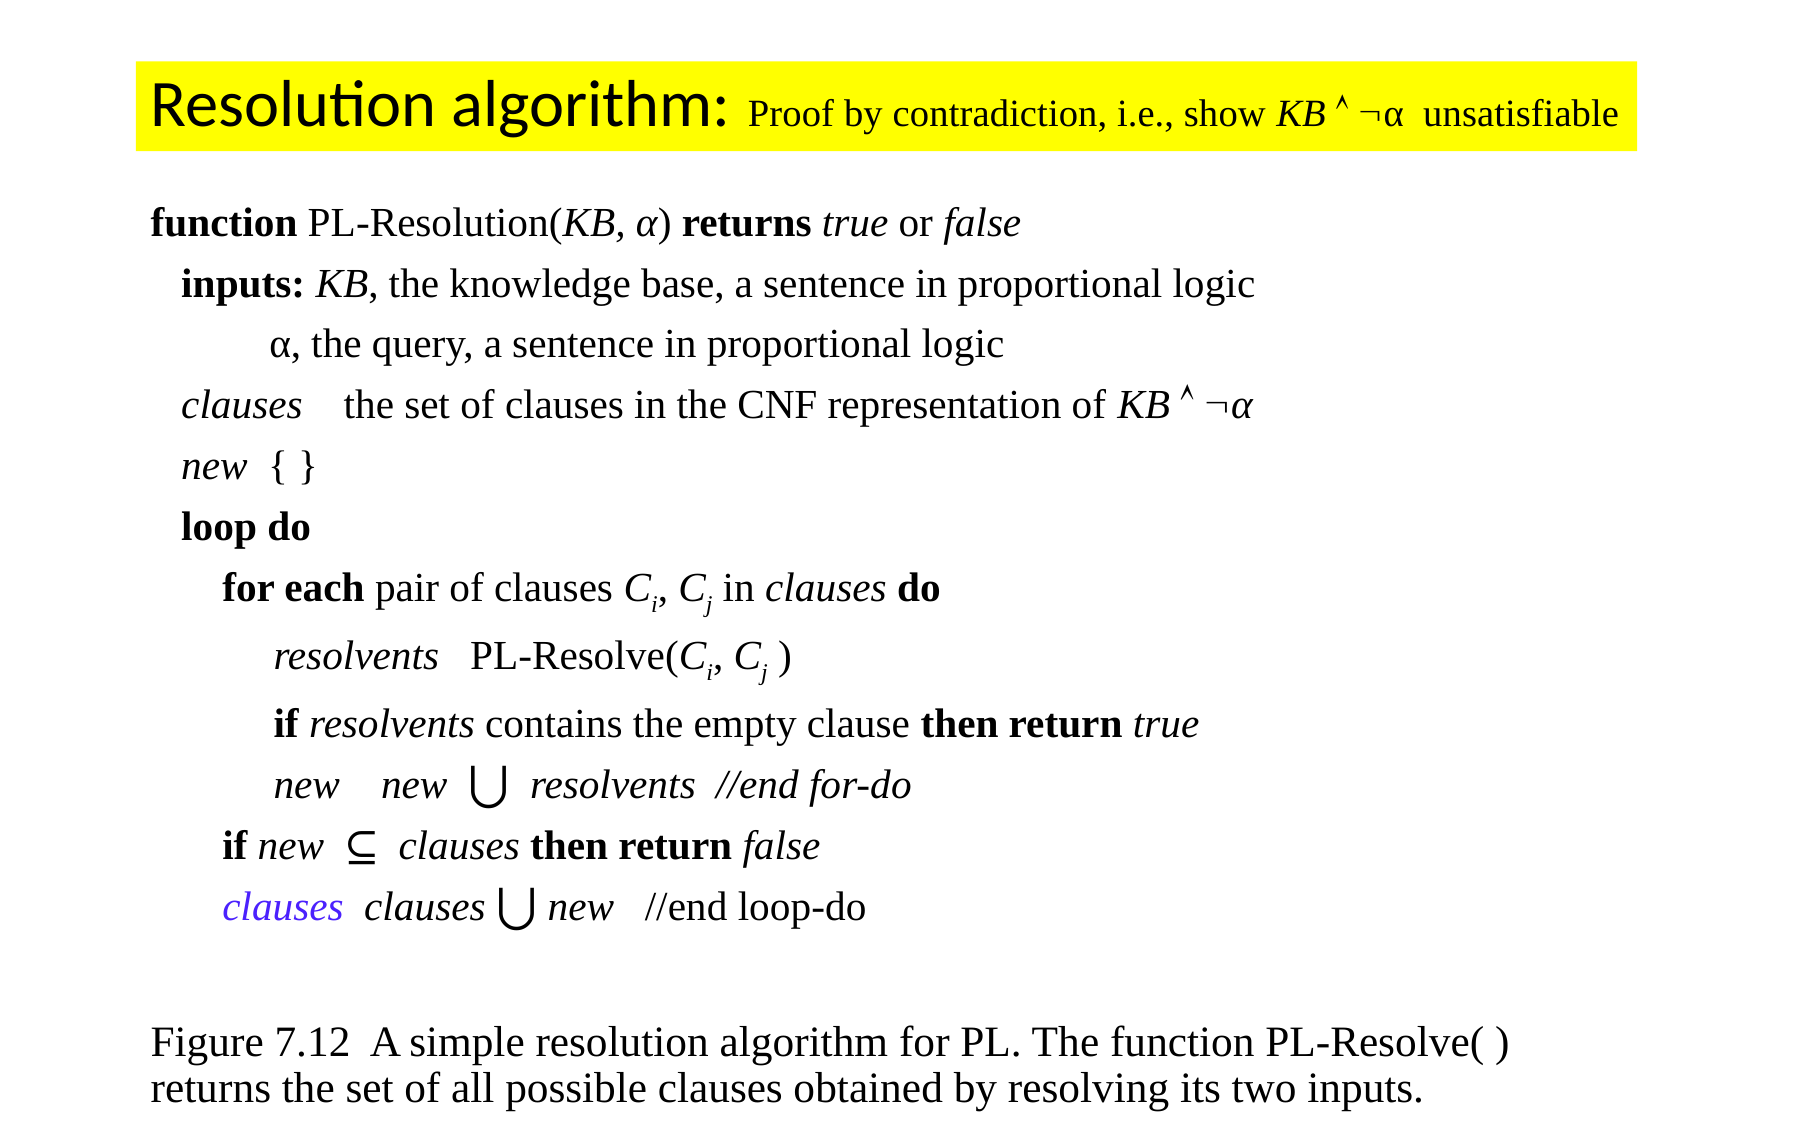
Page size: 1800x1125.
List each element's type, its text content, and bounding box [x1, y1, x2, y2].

text_box Resolution algorithm: Proof by contradiction, i.e., show KB  α unsatisfiable [135, 61, 1638, 152]
